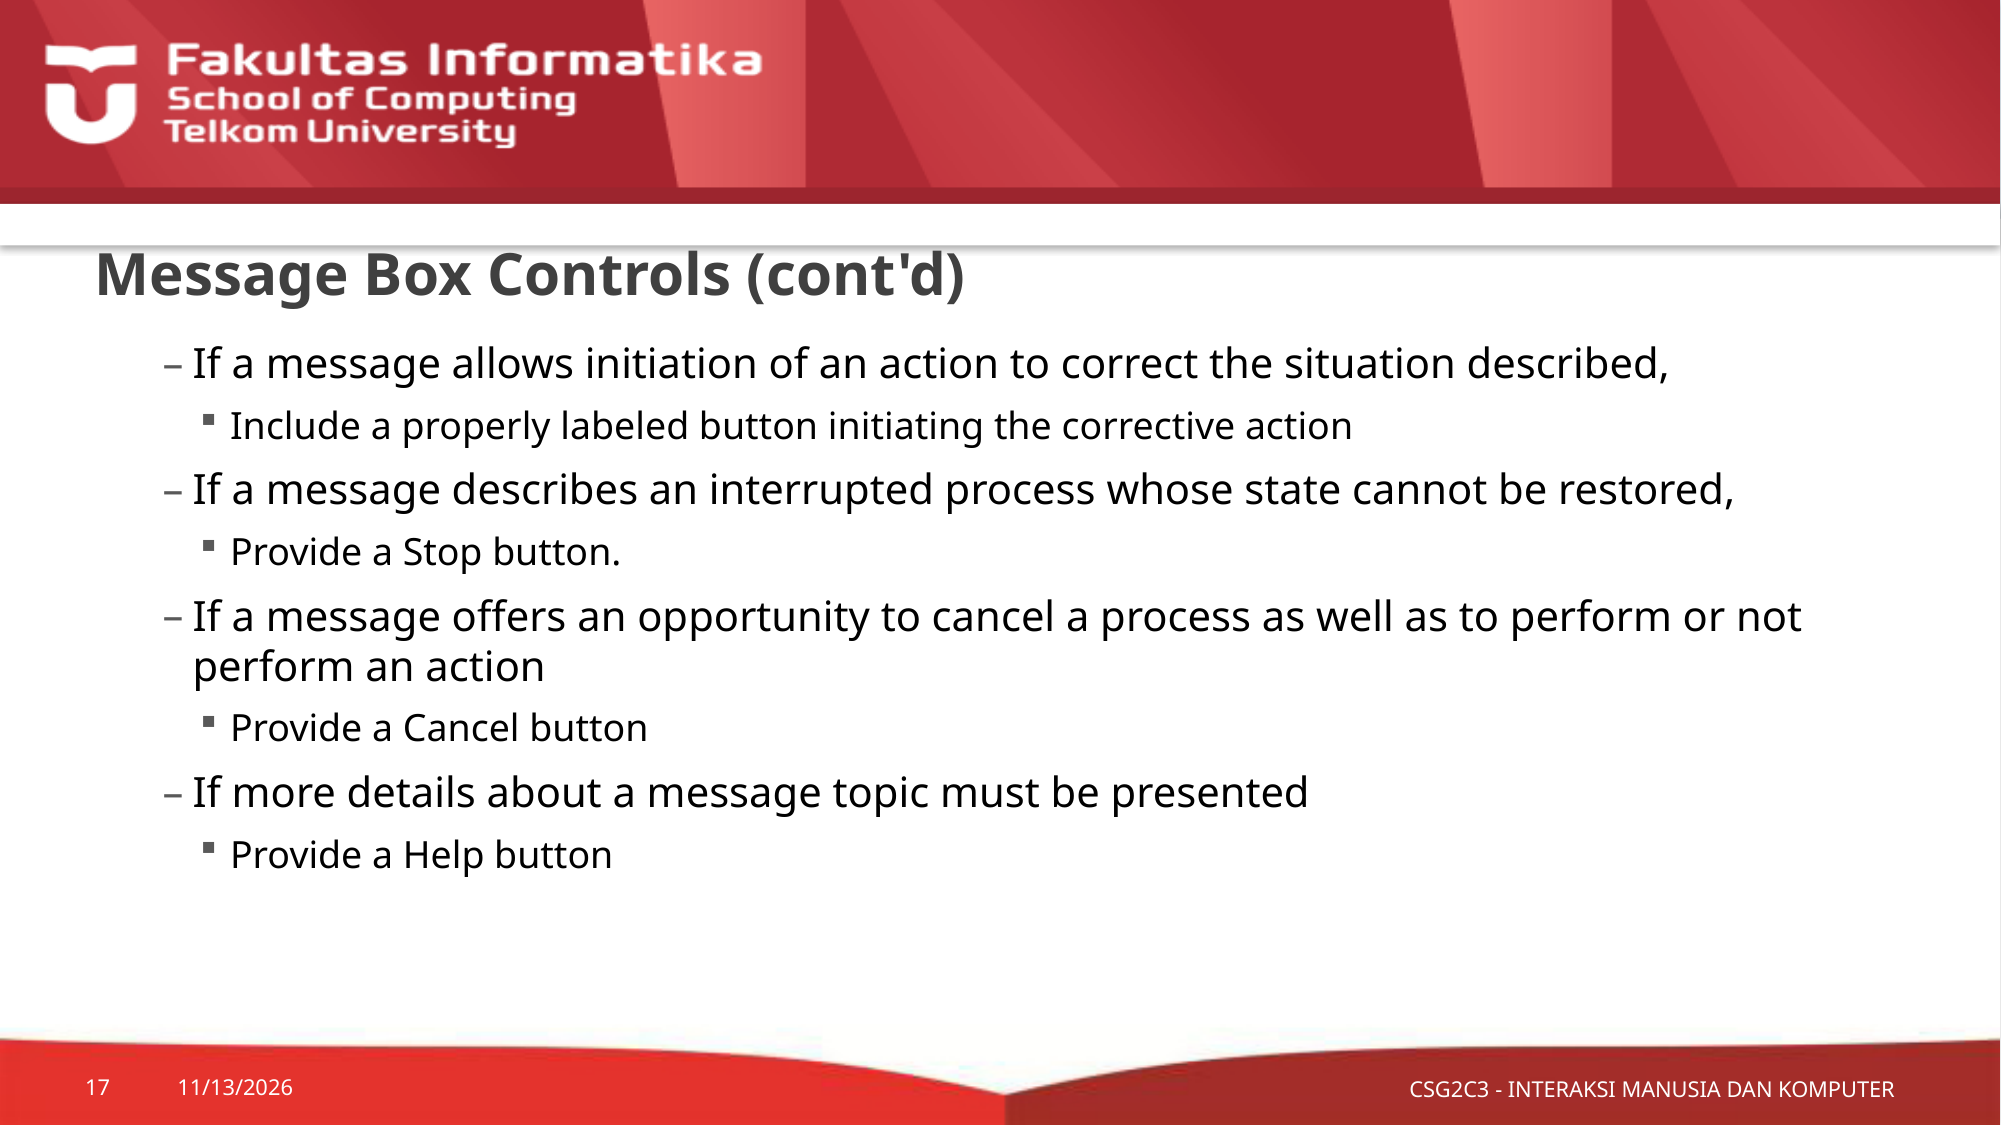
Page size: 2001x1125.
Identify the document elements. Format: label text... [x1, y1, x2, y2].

title Message Box Controls (cont'd) [79, 219, 1901, 325]
list CSG2C3 - INTERAKSI MANUSIA DAN KOMPUTER [1185, 1058, 1911, 1119]
picture [0, 0, 2001, 1125]
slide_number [177, 1058, 537, 1119]
slide_number 17 [85, 1058, 164, 1119]
list If a message allows initiation of an action to correct the situation described, Include a properly labeled button initiating the corrective action If a message describes an interrupted process whose state cannot be restored, Provide a Stop button. If a message offers an opportunity to cancel a process as well as to perform or not perform an action Provide a Cancel button If more details about a message topic must be presented Provide a Help button [80, 329, 1902, 990]
